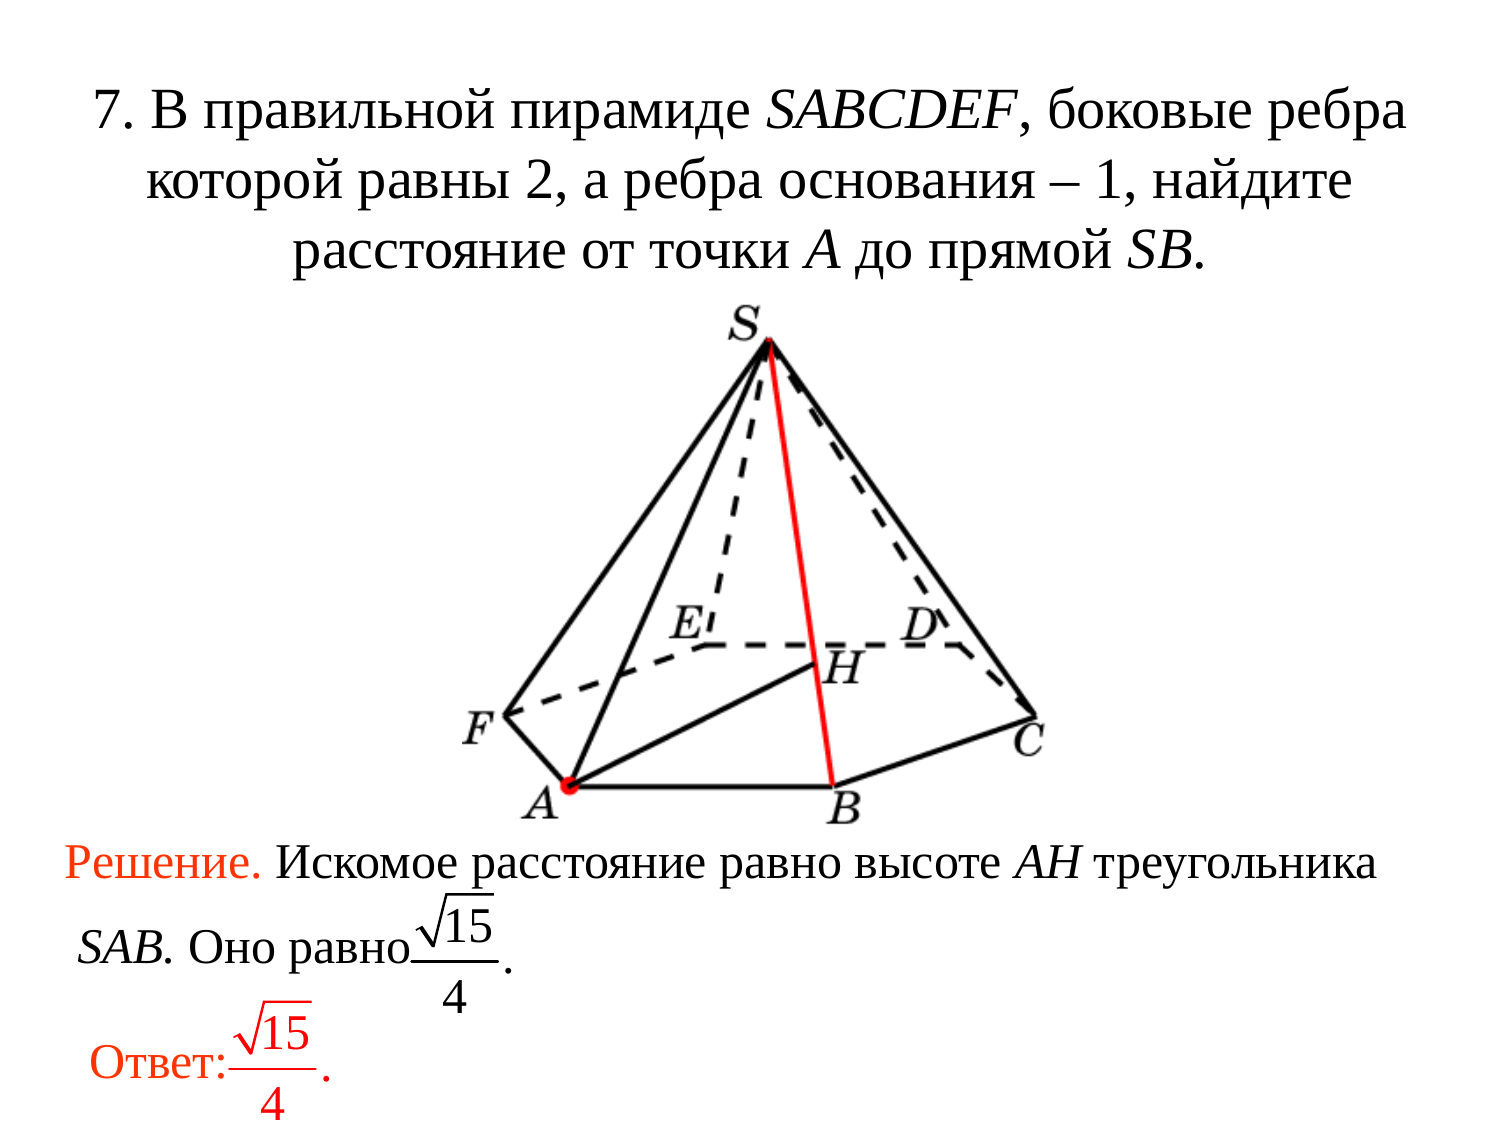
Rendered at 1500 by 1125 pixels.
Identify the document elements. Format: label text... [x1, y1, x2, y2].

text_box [49, 295, 1463, 1125]
text_box 7. В правильной пирамиде SABCDEF, боковые ребра которой равны 2, а ребра основания – 1, найдите расстояние от точки A до прямой SB. [0, 62, 1500, 288]
